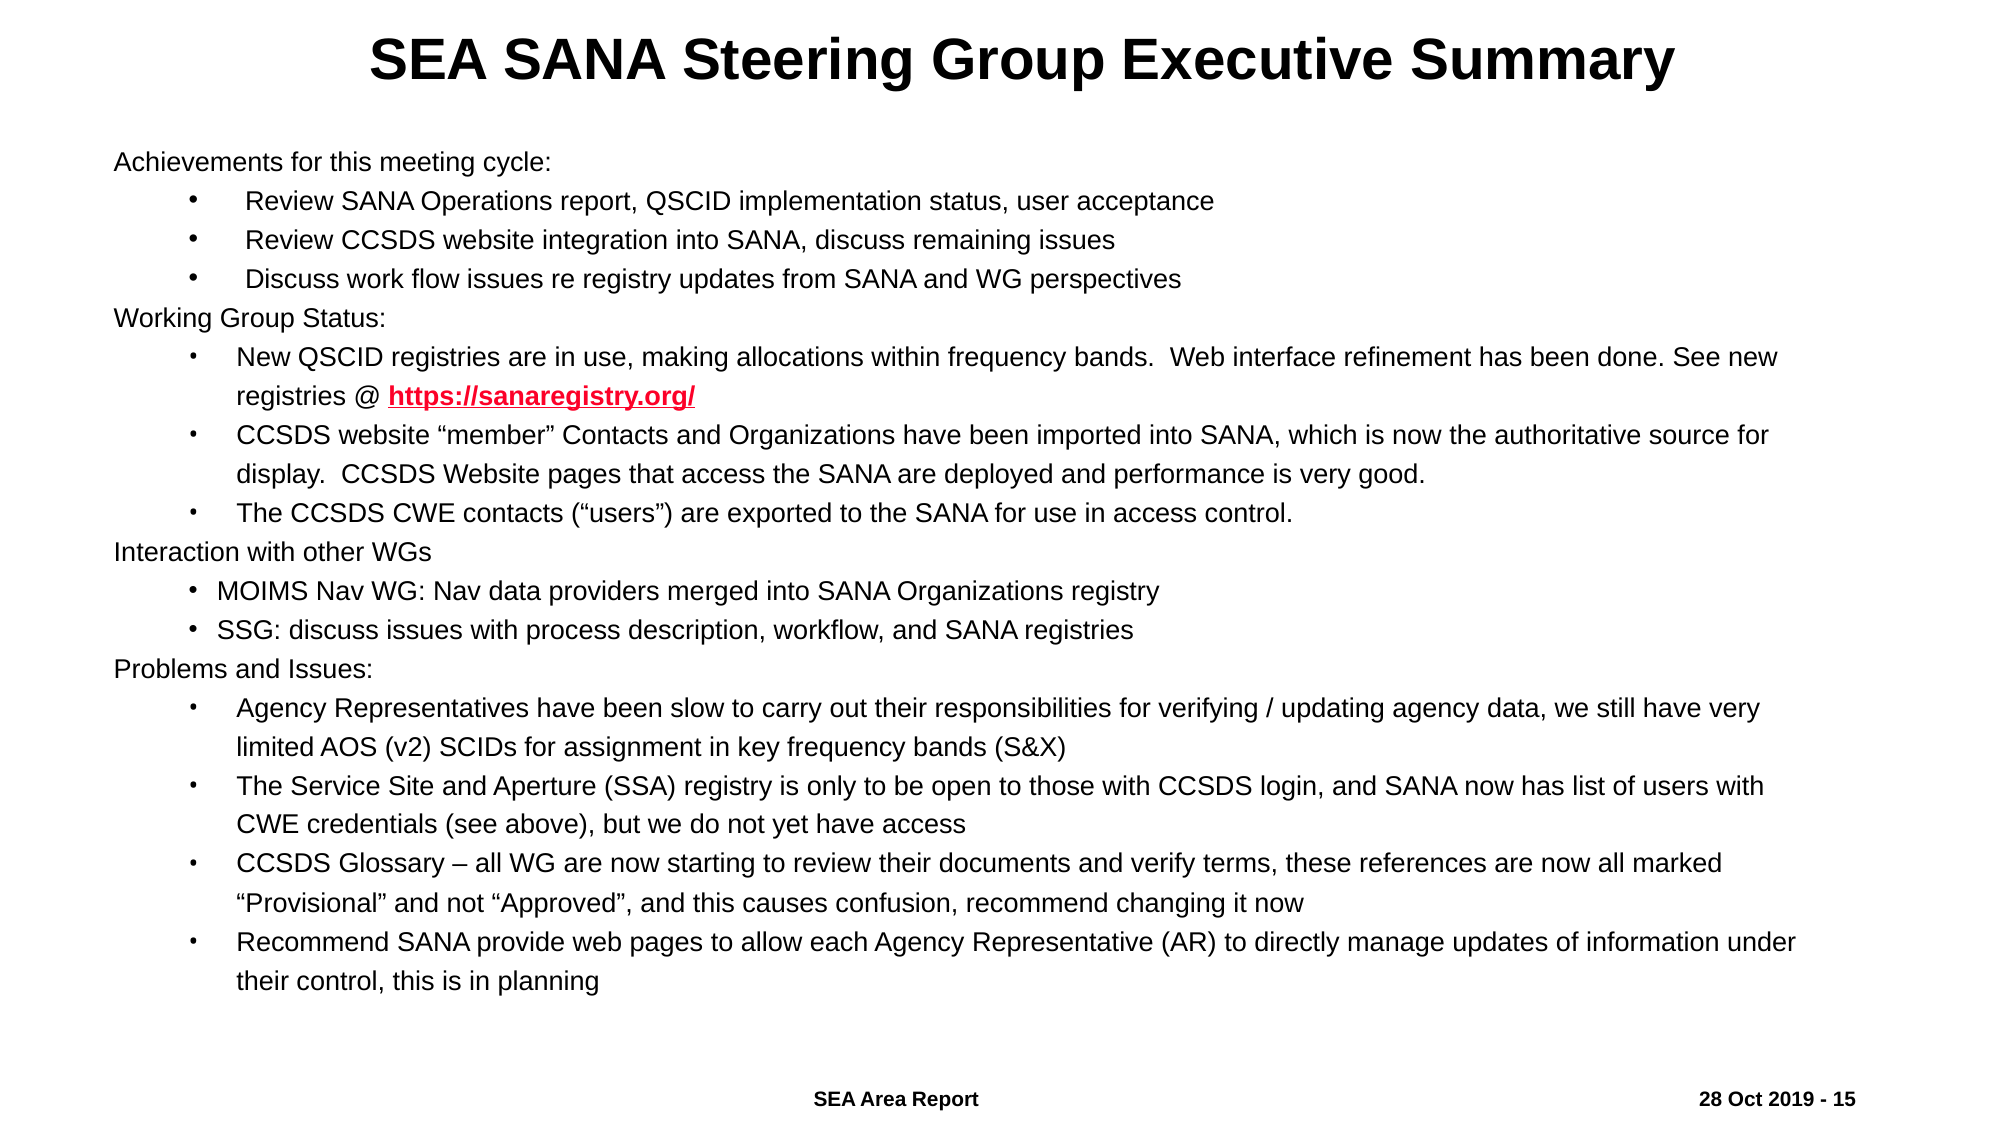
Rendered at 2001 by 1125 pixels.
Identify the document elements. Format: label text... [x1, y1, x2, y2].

text_box Achievements for this meeting cycle: Review SANA Operations report, QSCID implementation status, user acceptance Review CCSDS website integration into SANA, discuss remaining issues Discuss work flow issues re registry updates from SANA and WG perspectives Working Group Status: New QSCID registries are in use, making allocations within frequency bands. Web interface refinement has been done. See new registries @ https://sanaregistry.org/ CCSDS website “member” Contacts and Organizations have been imported into SANA, which is now the authoritative source for display. CCSDS Website pages that access the SANA are deployed and performance is very good. The CCSDS CWE contacts (“users”) are exported to the SANA for use in access control. Interaction with other WGs MOIMS Nav WG: Nav data providers merged into SANA Organizations registry SSG: discuss issues with process description, workflow, and SANA registries Problems and Issues: Agency Representatives have been slow to carry out their responsibilities for verifying / updating agency data, we still have very limited AOS (v2) SCIDs for assignment in key frequency bands (S&X) The Service Site and Aperture (SSA) registry is only to be open to those with CCSDS login, and SANA now has list of users with CWE credentials (see above), but we do not yet have access CCSDS Glossary – all WG are now starting to review their documents and verify terms, these references are now all marked “Provisional” and not “Approved”, and this causes confusion, recommend changing it now Recommend SANA provide web pages to allow each Agency Representative (AR) to directly manage updates of information under their control, this is in planning [105, 129, 1838, 1125]
text_box SEA SANA Steering Group Executive Summary [275, 20, 1712, 109]
